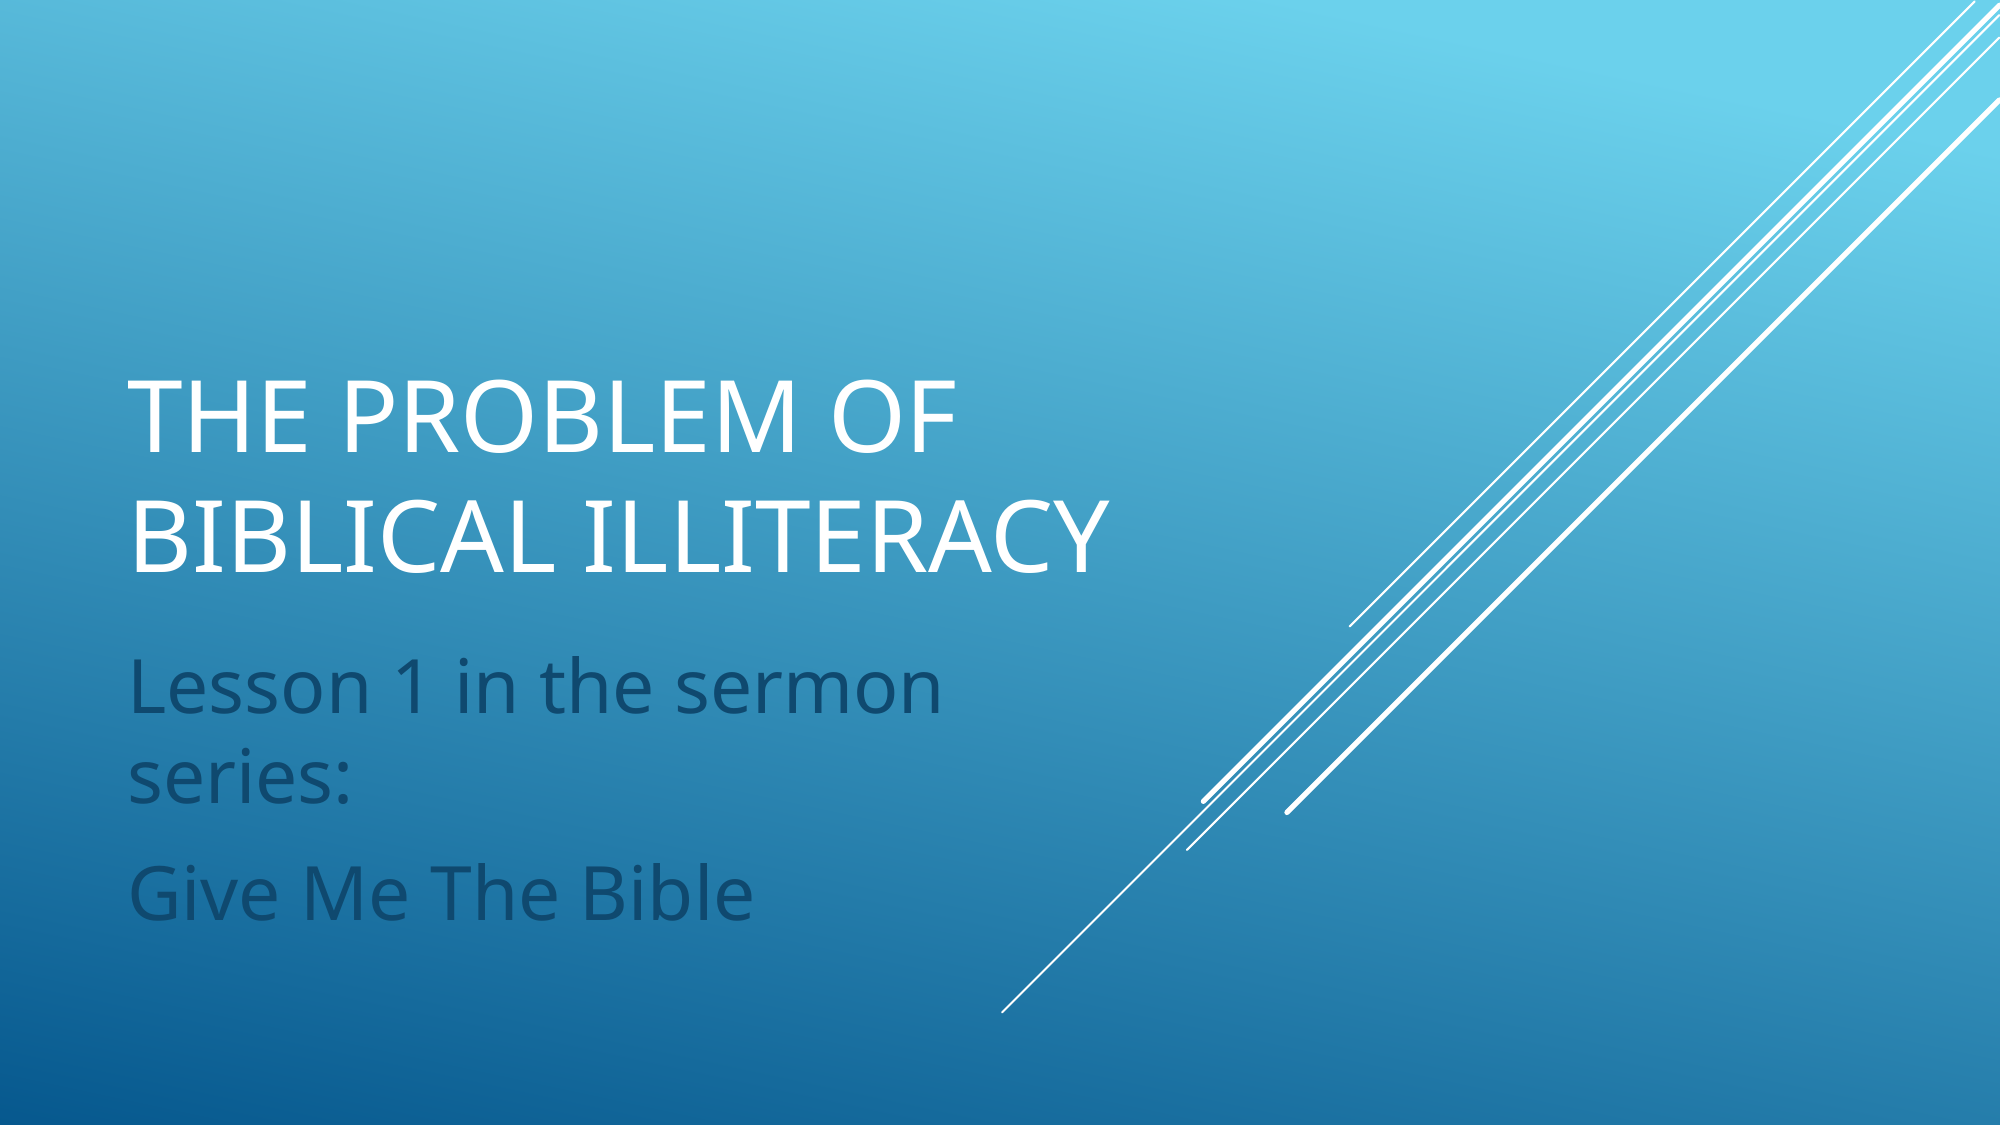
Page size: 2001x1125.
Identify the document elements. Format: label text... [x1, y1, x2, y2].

subtitle Lesson 1 in the sermon series: Give Me The Bible [112, 630, 1163, 950]
title The problem of biblical illiteracy [112, 112, 1425, 600]
